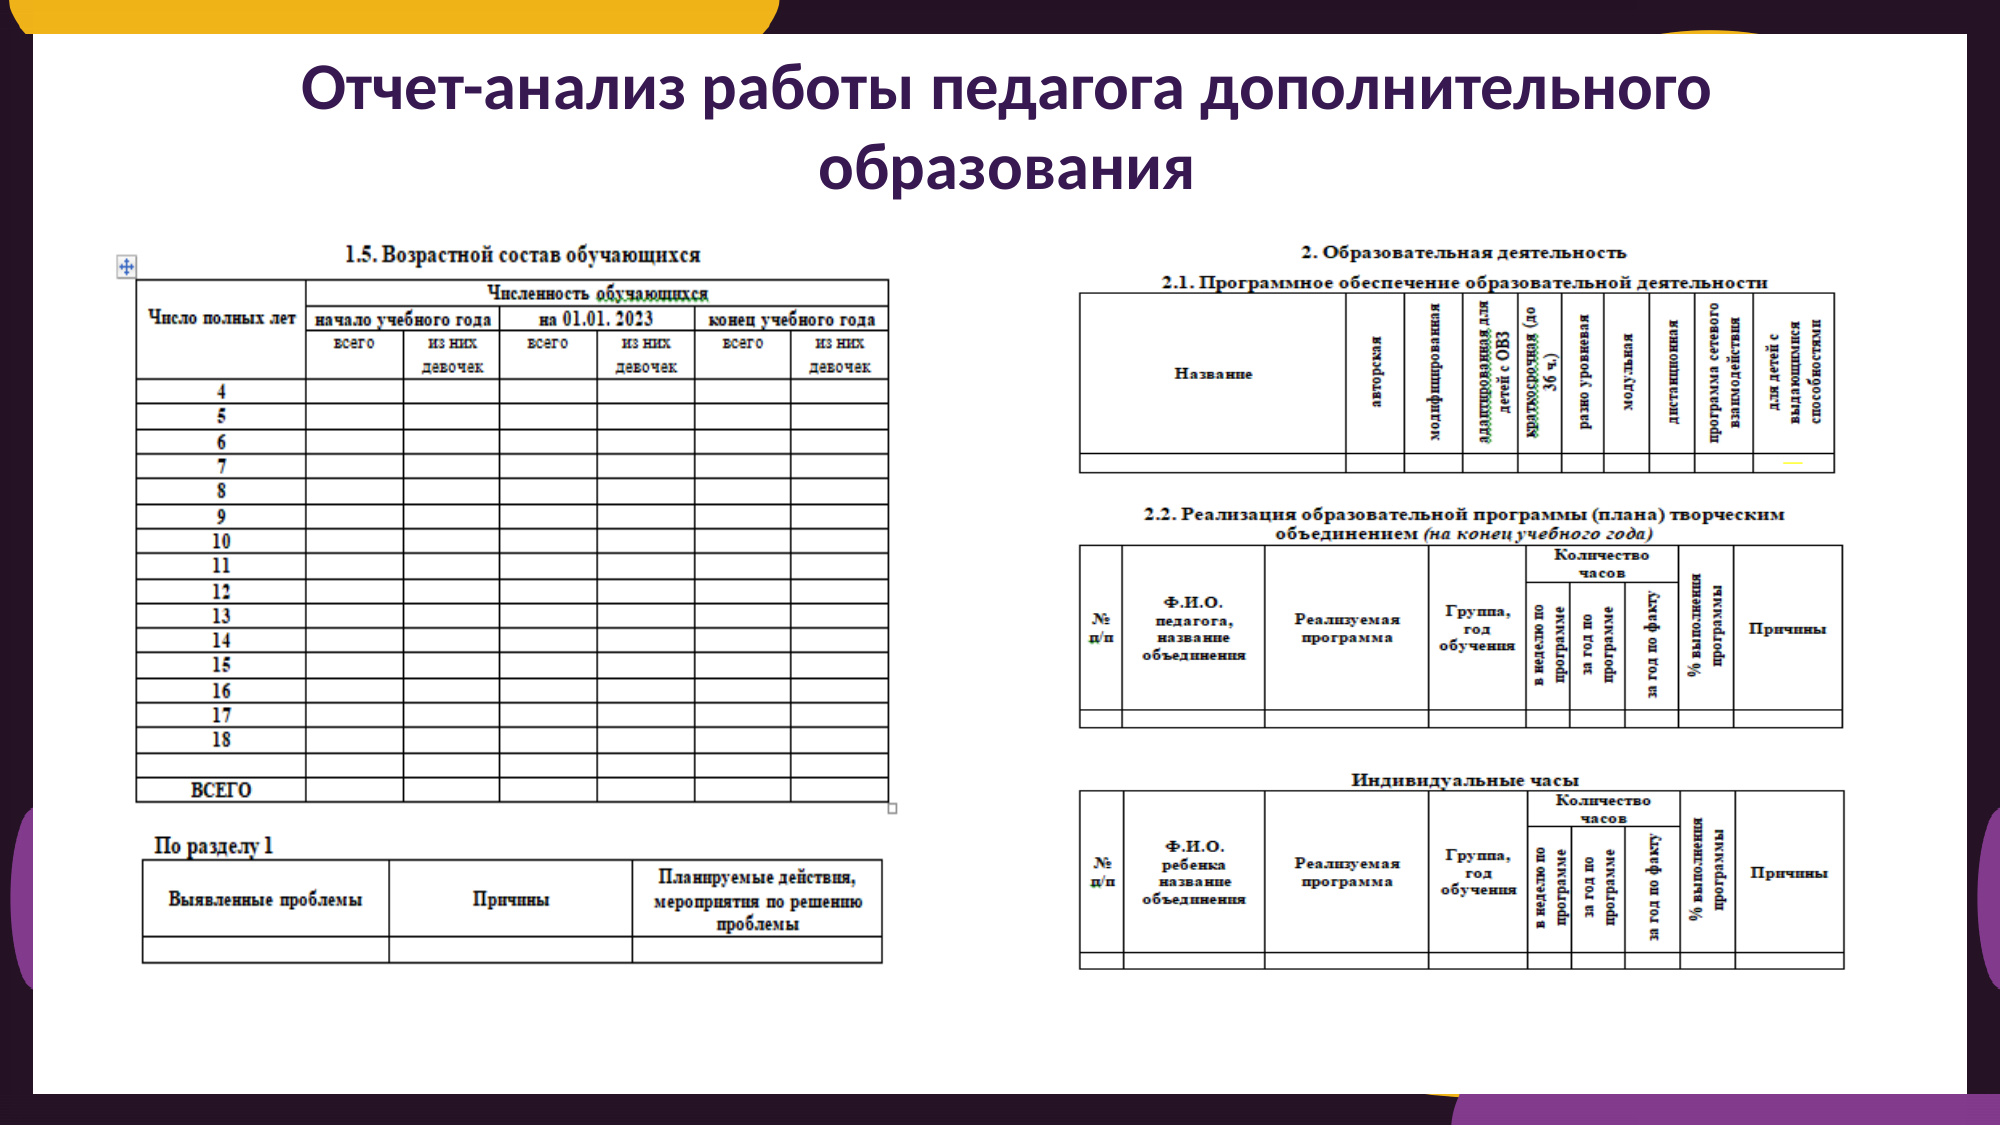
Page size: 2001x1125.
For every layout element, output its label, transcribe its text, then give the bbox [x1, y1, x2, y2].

picture [0, 0, 2000, 1125]
text_box Отчет-анализ работы педагога дополнительного образования [123, 35, 1892, 137]
